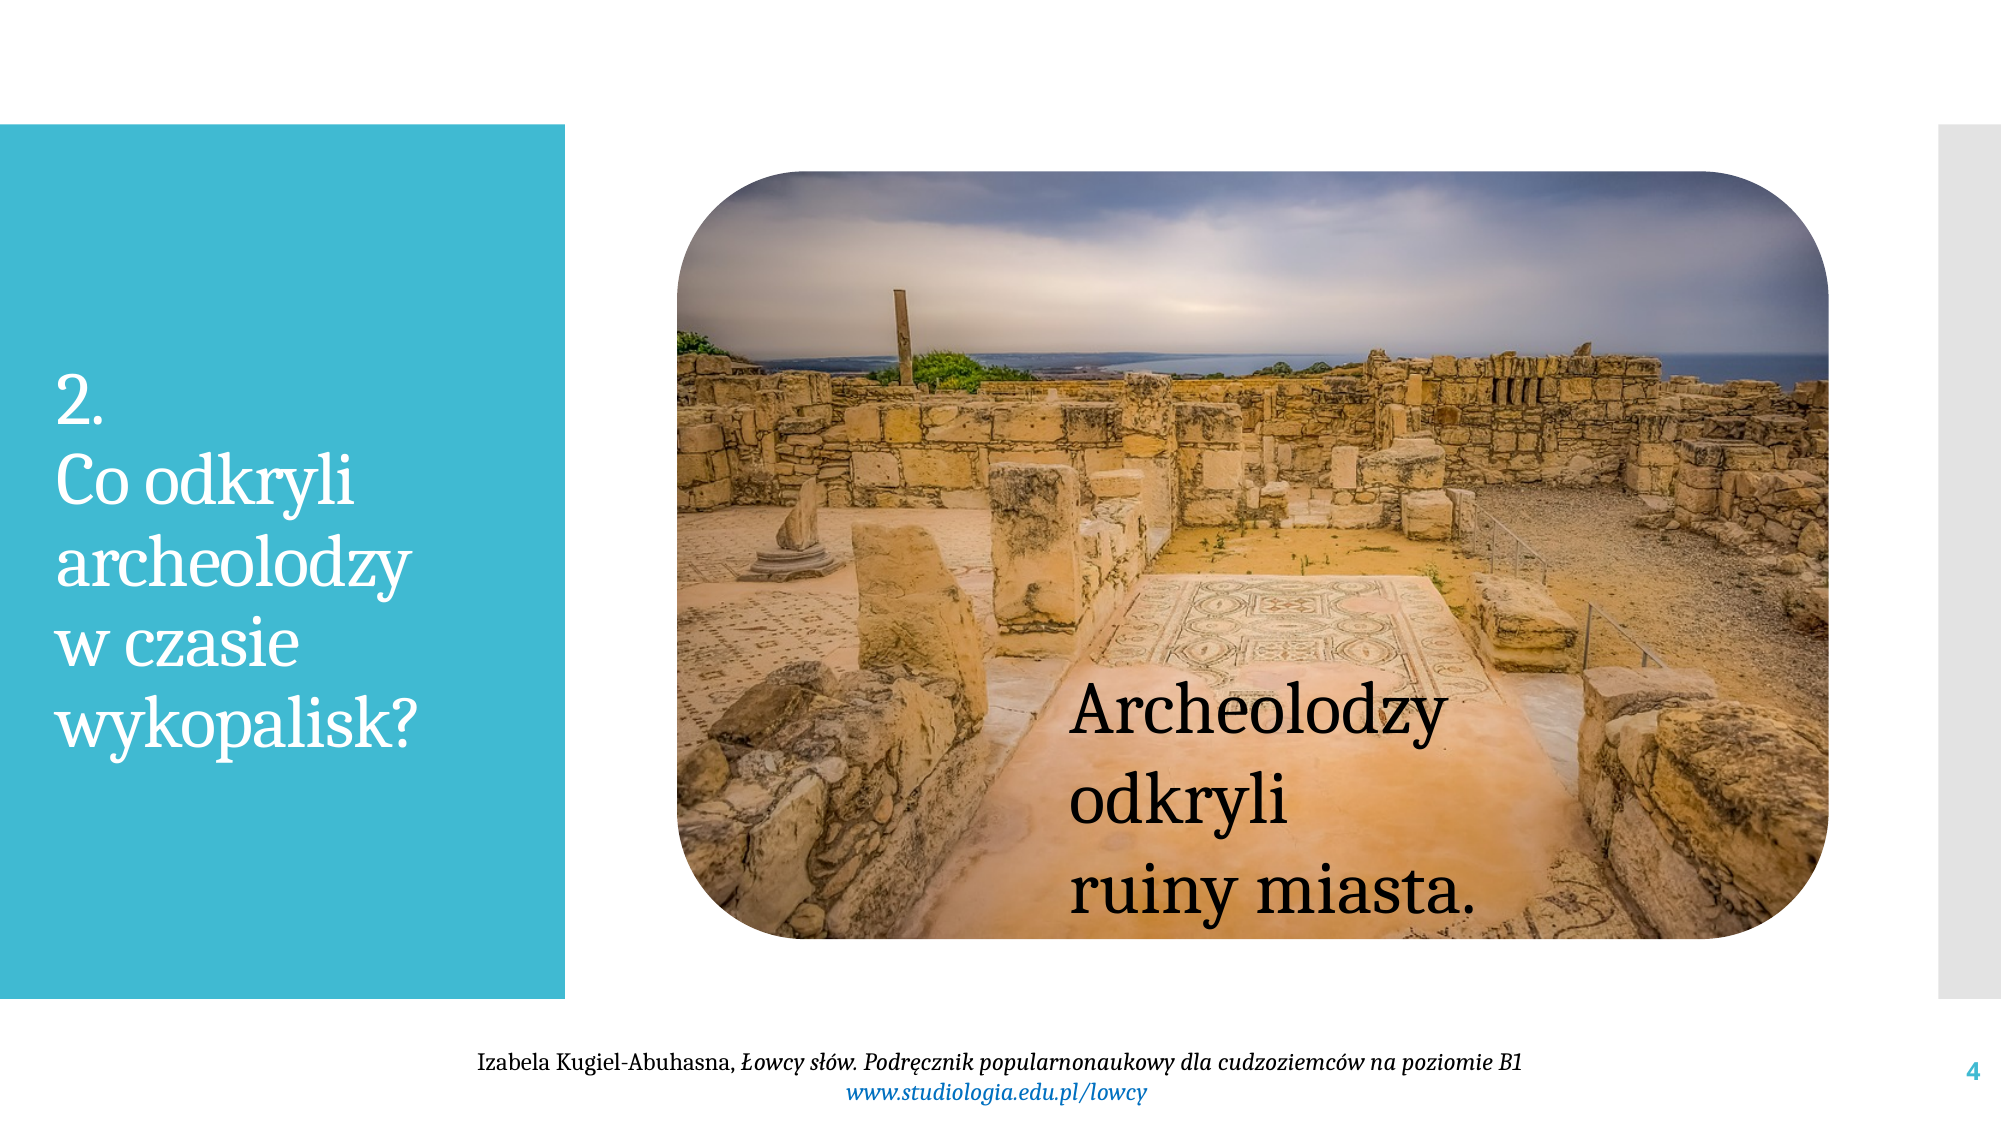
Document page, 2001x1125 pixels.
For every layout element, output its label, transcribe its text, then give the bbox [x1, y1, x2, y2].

title 2. Co odkryli archeolodzy w czasie wykopalisk? [41, 184, 525, 940]
picture [676, 171, 1829, 940]
text_box Izabela Kugiel-Abuhasna, Łowcy słów. Podręcznik popularnonaukowy dla cudzoziemców na poziomie B1 www.studiologia.edu.pl/lowcy [320, 1037, 1680, 1113]
slide_number 4 [1744, 1042, 1996, 1103]
